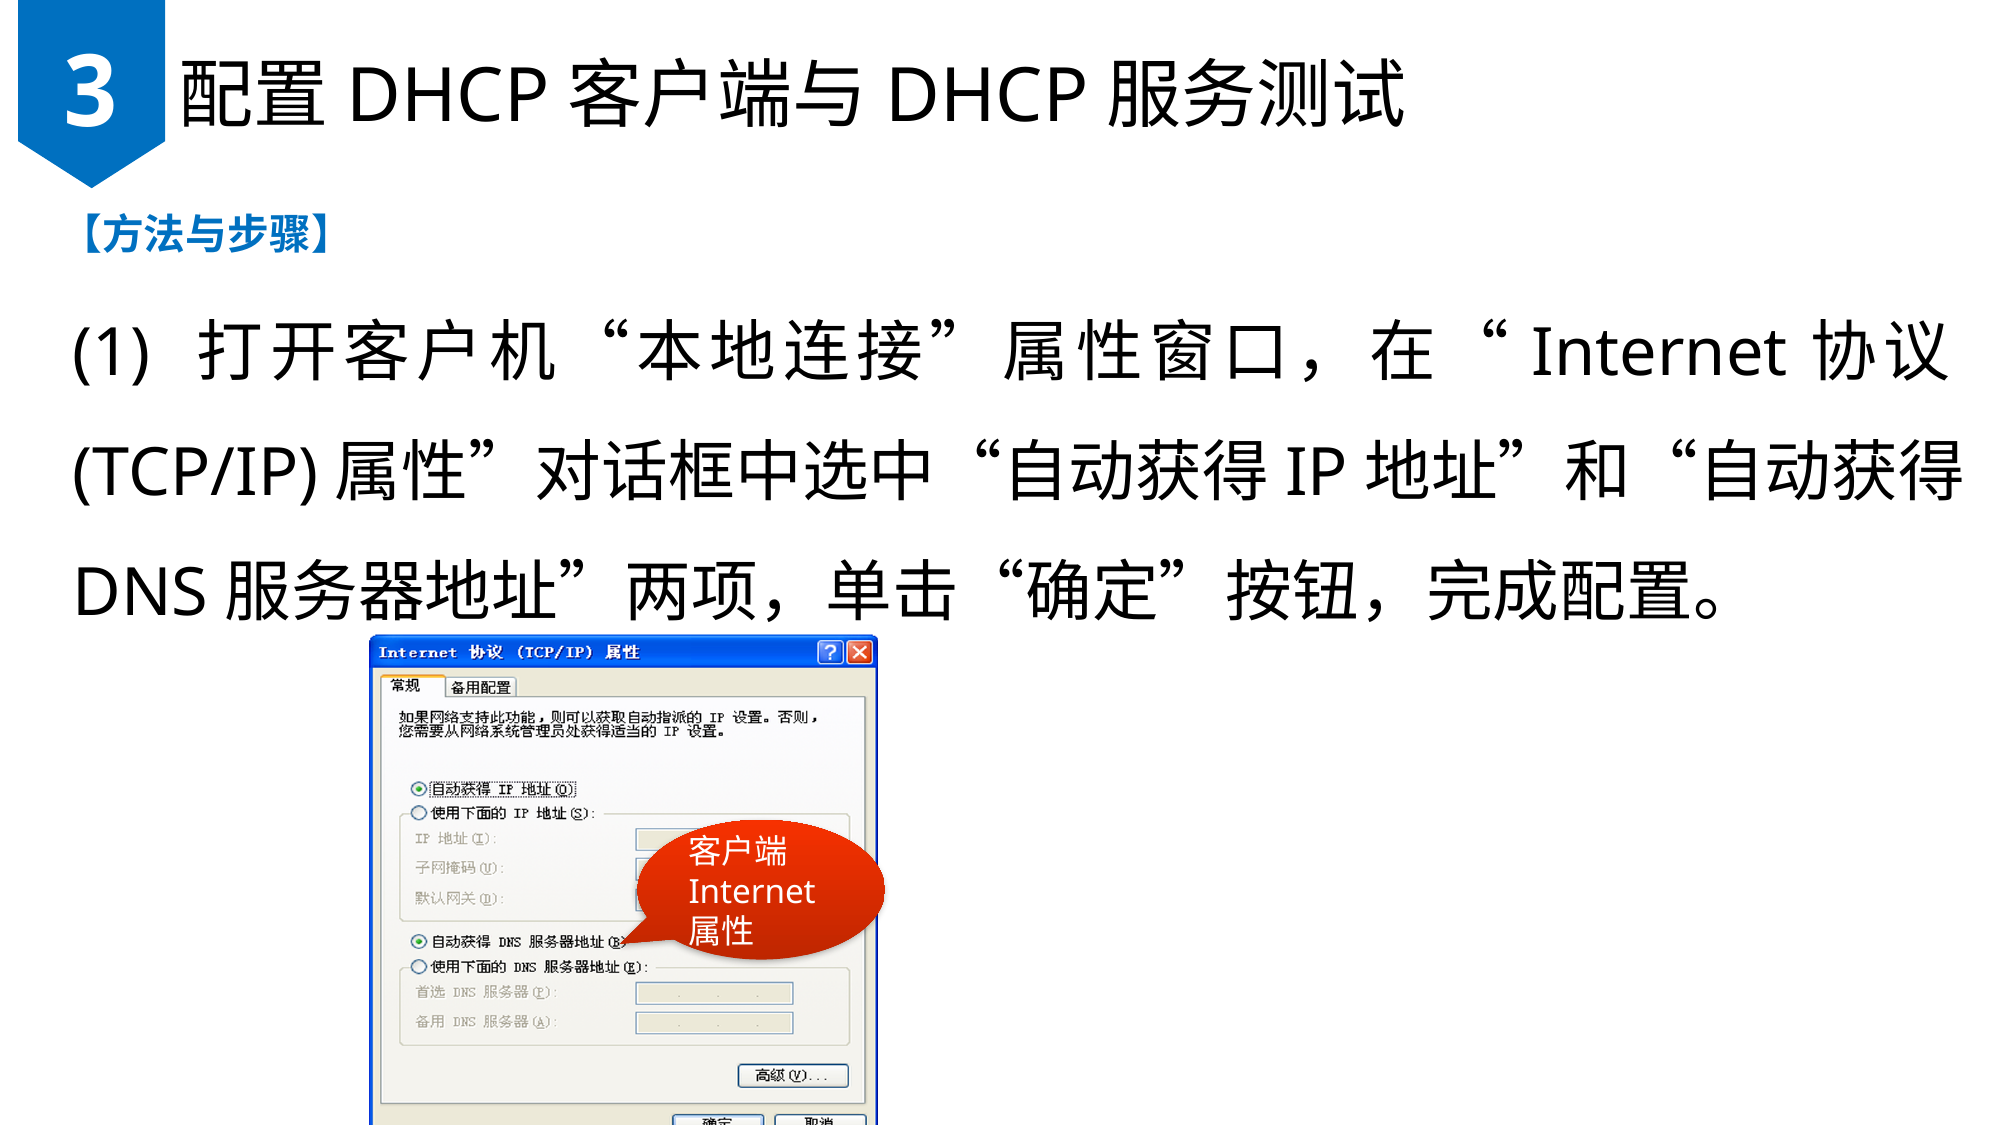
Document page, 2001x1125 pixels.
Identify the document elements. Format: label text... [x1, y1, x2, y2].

text_box 3 [45, 18, 136, 154]
text_box 配置DHCP客户端与DHCP服务测试 [163, 39, 1422, 188]
text_box [18, 0, 166, 175]
text_box 【方法与步骤】 [45, 175, 368, 266]
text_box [368, 634, 886, 1125]
text_box (1) 打开客户机“本地连接”属性窗口，在“Internet协议(TCP/IP)属性”对话框中选中“自动获得IP地址”和“自动获得DNS服务器地址”两项，单击“确定”按钮，完成配置。 [57, 188, 1982, 688]
